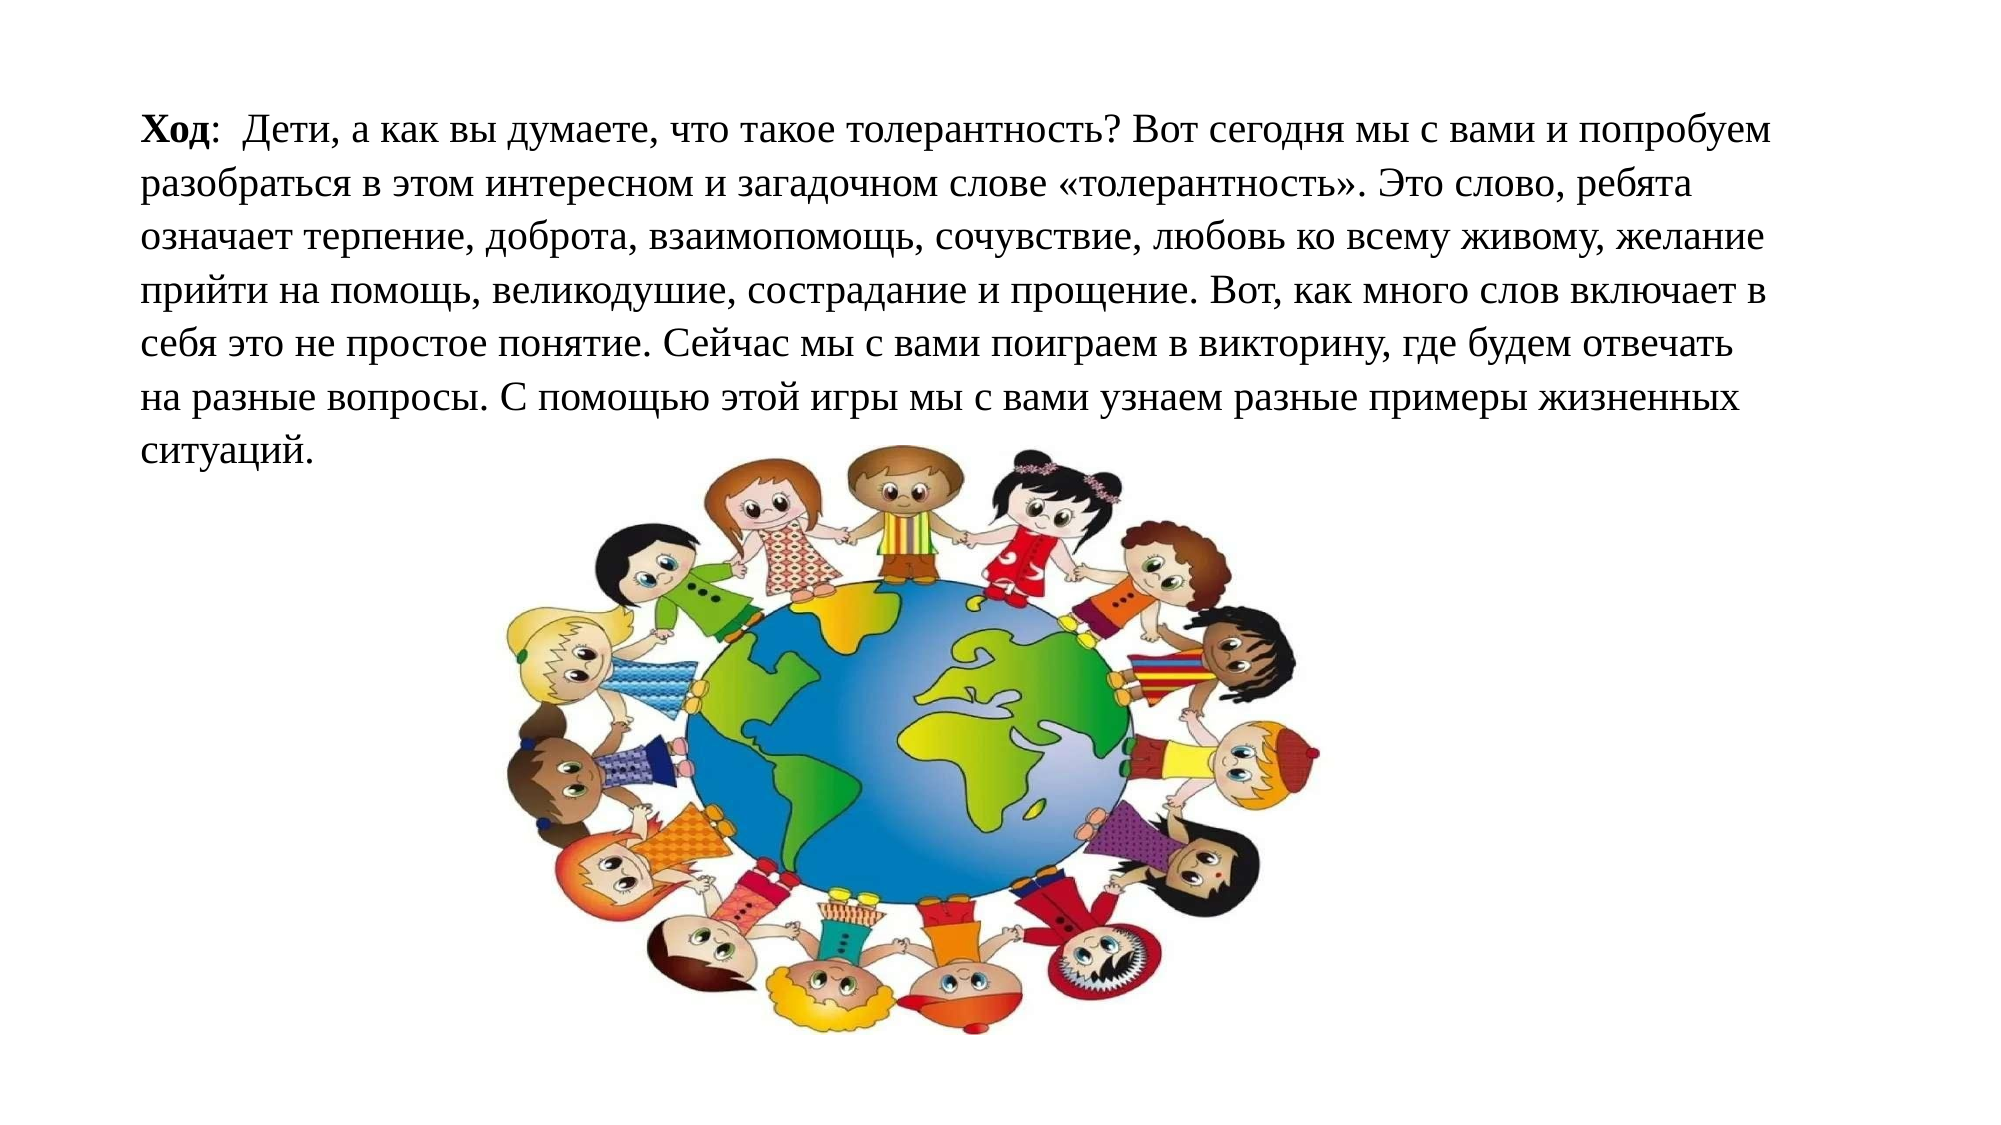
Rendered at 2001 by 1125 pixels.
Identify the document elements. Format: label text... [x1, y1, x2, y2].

text_box Ход: Дети, а как вы думаете, что такое толерантность? Вот сегодня мы с вами и попробуем разобраться в этом интересном и загадочном слове «толерантность». Это слово, ребята означает терпение, доброта, взаимопомощь, сочувствие, любовь ко всему живому, желание прийти на помощь, великодушие, сострадание и прощение. Вот, как много слов включает в себя это не простое понятие. Сейчас мы с вами поиграем в викторину, где будем отвечать на разные вопросы. С помощью этой игры мы с вами узнаем разные примеры жизненных ситуаций. [125, 90, 1800, 480]
picture [383, 445, 1432, 1035]
